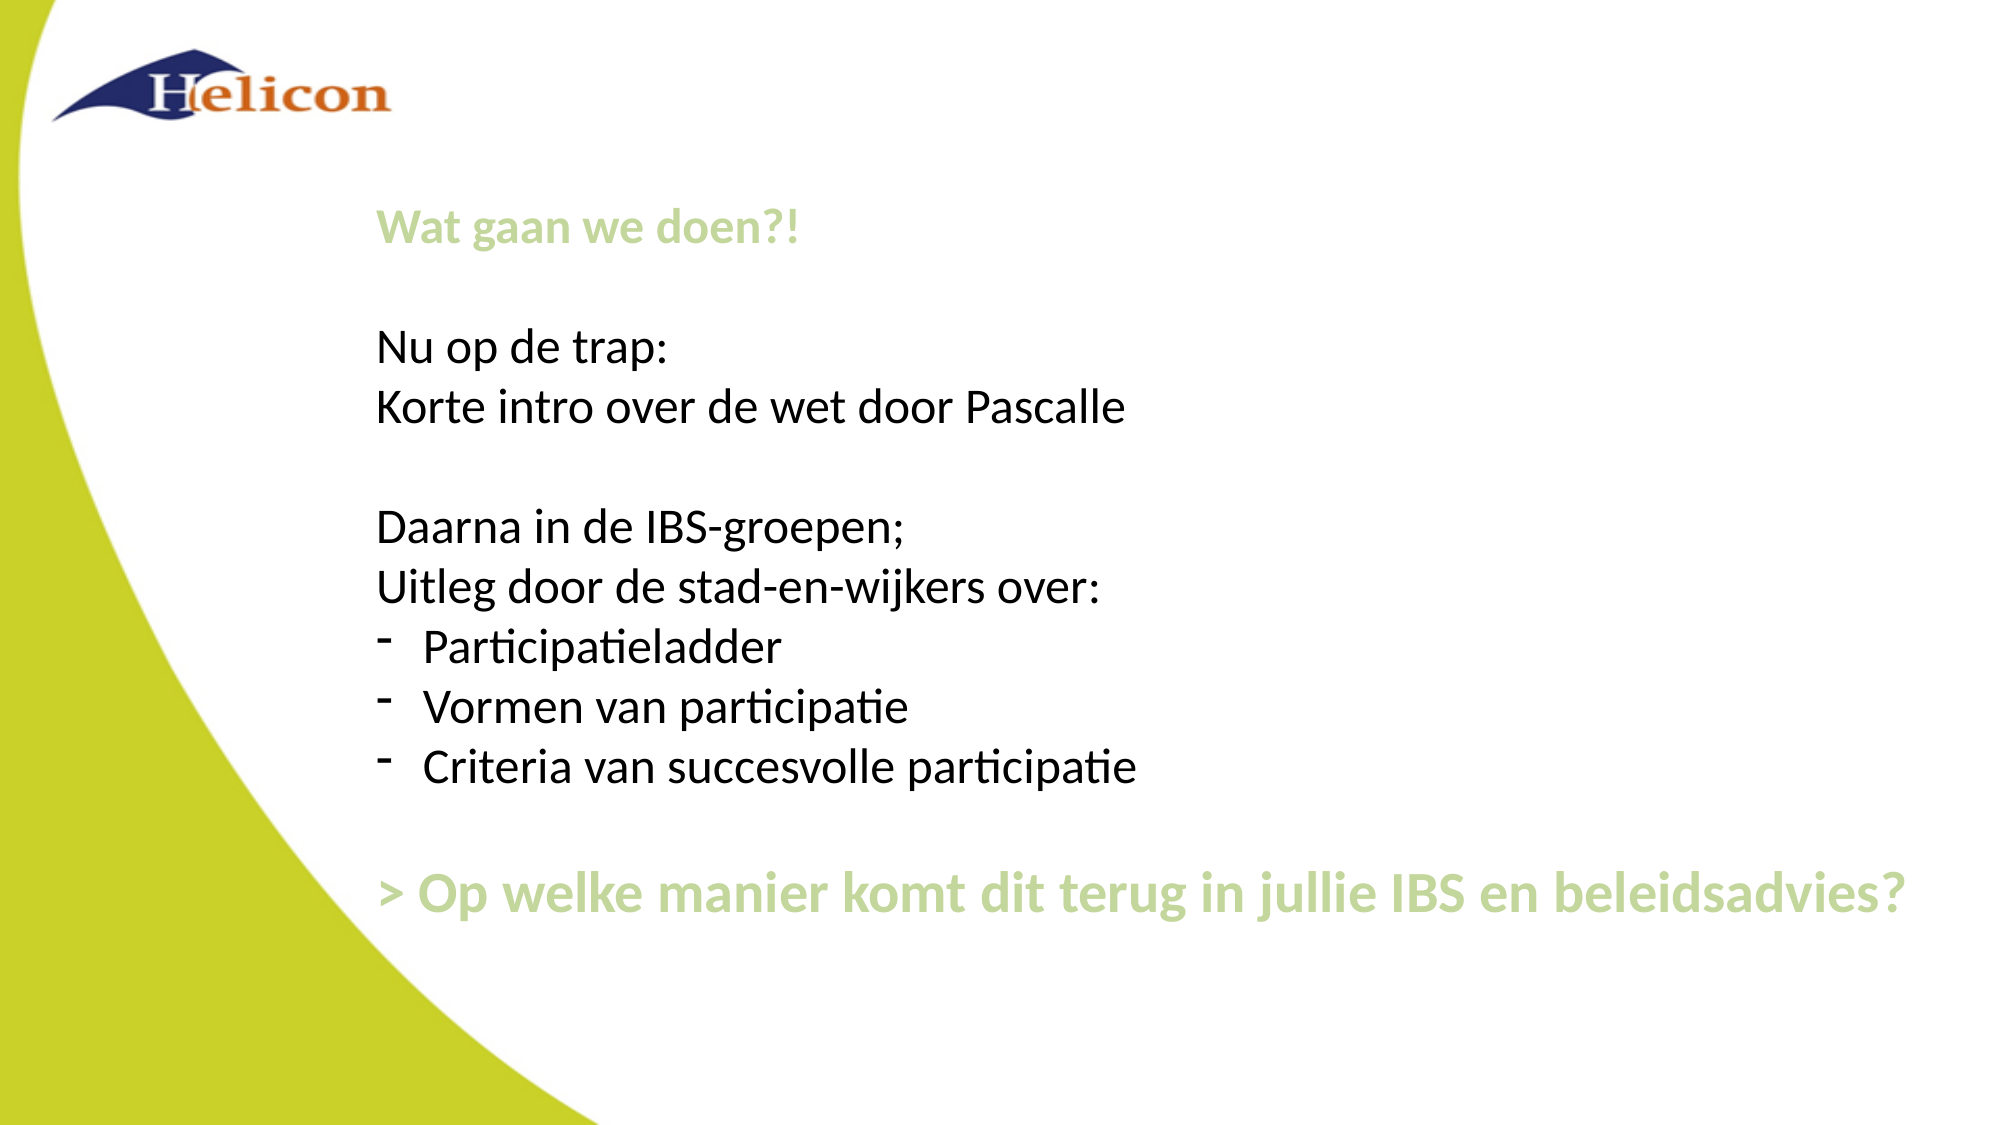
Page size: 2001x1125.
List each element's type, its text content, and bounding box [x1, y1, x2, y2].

text_box Wat gaan we doen?! Nu op de trap: Korte intro over de wet door Pascalle Daarna in de IBS-groepen; Uitleg door de stad-en-wijkers over: Participatieladder Vormen van participatie Criteria van succesvolle participatie > Op welke manier komt dit terug in jullie IBS en beleidsadvies? [361, 186, 1975, 932]
picture [0, 0, 2000, 1125]
